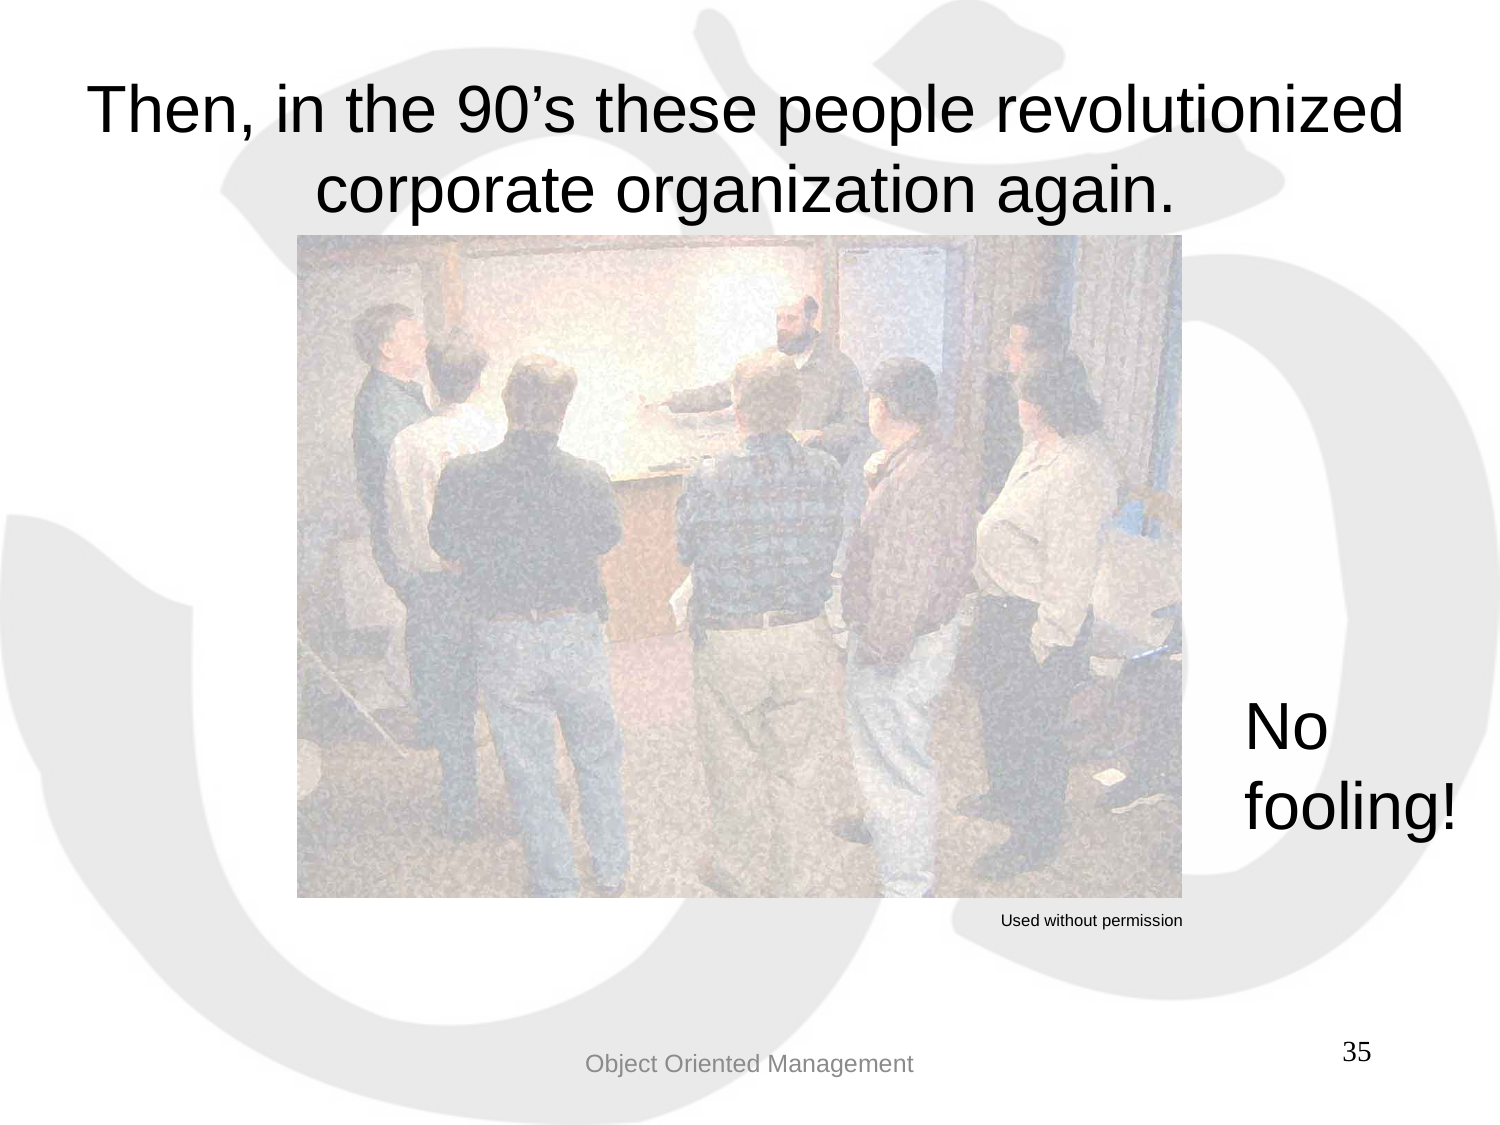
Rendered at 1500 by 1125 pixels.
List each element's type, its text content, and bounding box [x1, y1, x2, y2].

picture [0, 0, 1500, 1125]
text_box Used without permission [986, 902, 1246, 937]
text_box No fooling! [1229, 674, 1500, 851]
footer Object Oriented Management [442, 1025, 1057, 1100]
slide_number 35 [1074, 1025, 1387, 1100]
text_box Then, in the 90’s these people revolutionized corporate organization again. [47, 75, 1446, 217]
